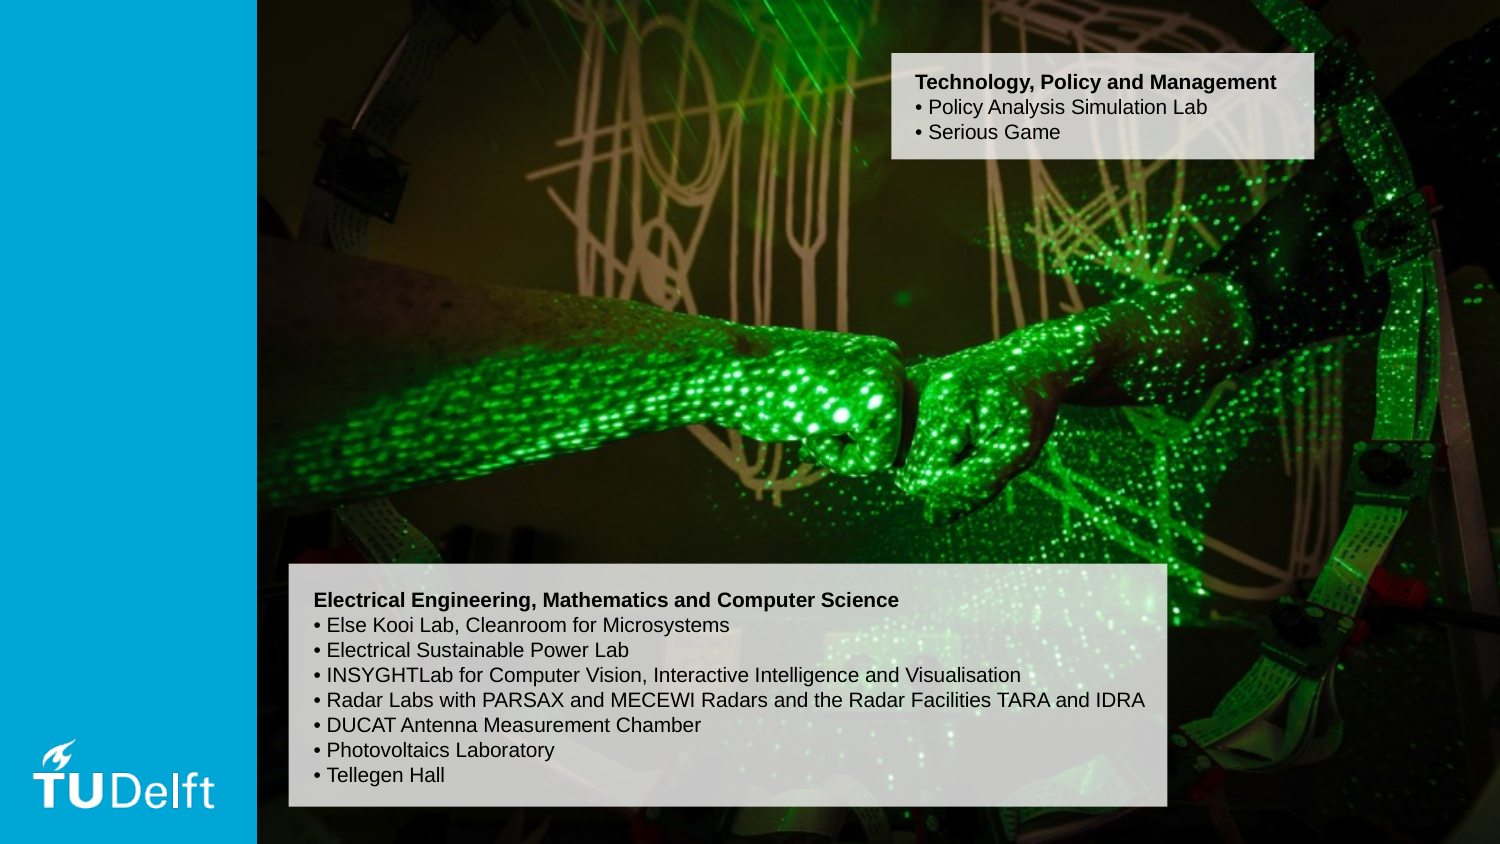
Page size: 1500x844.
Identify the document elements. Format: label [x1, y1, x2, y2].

list [257, 0, 1500, 844]
